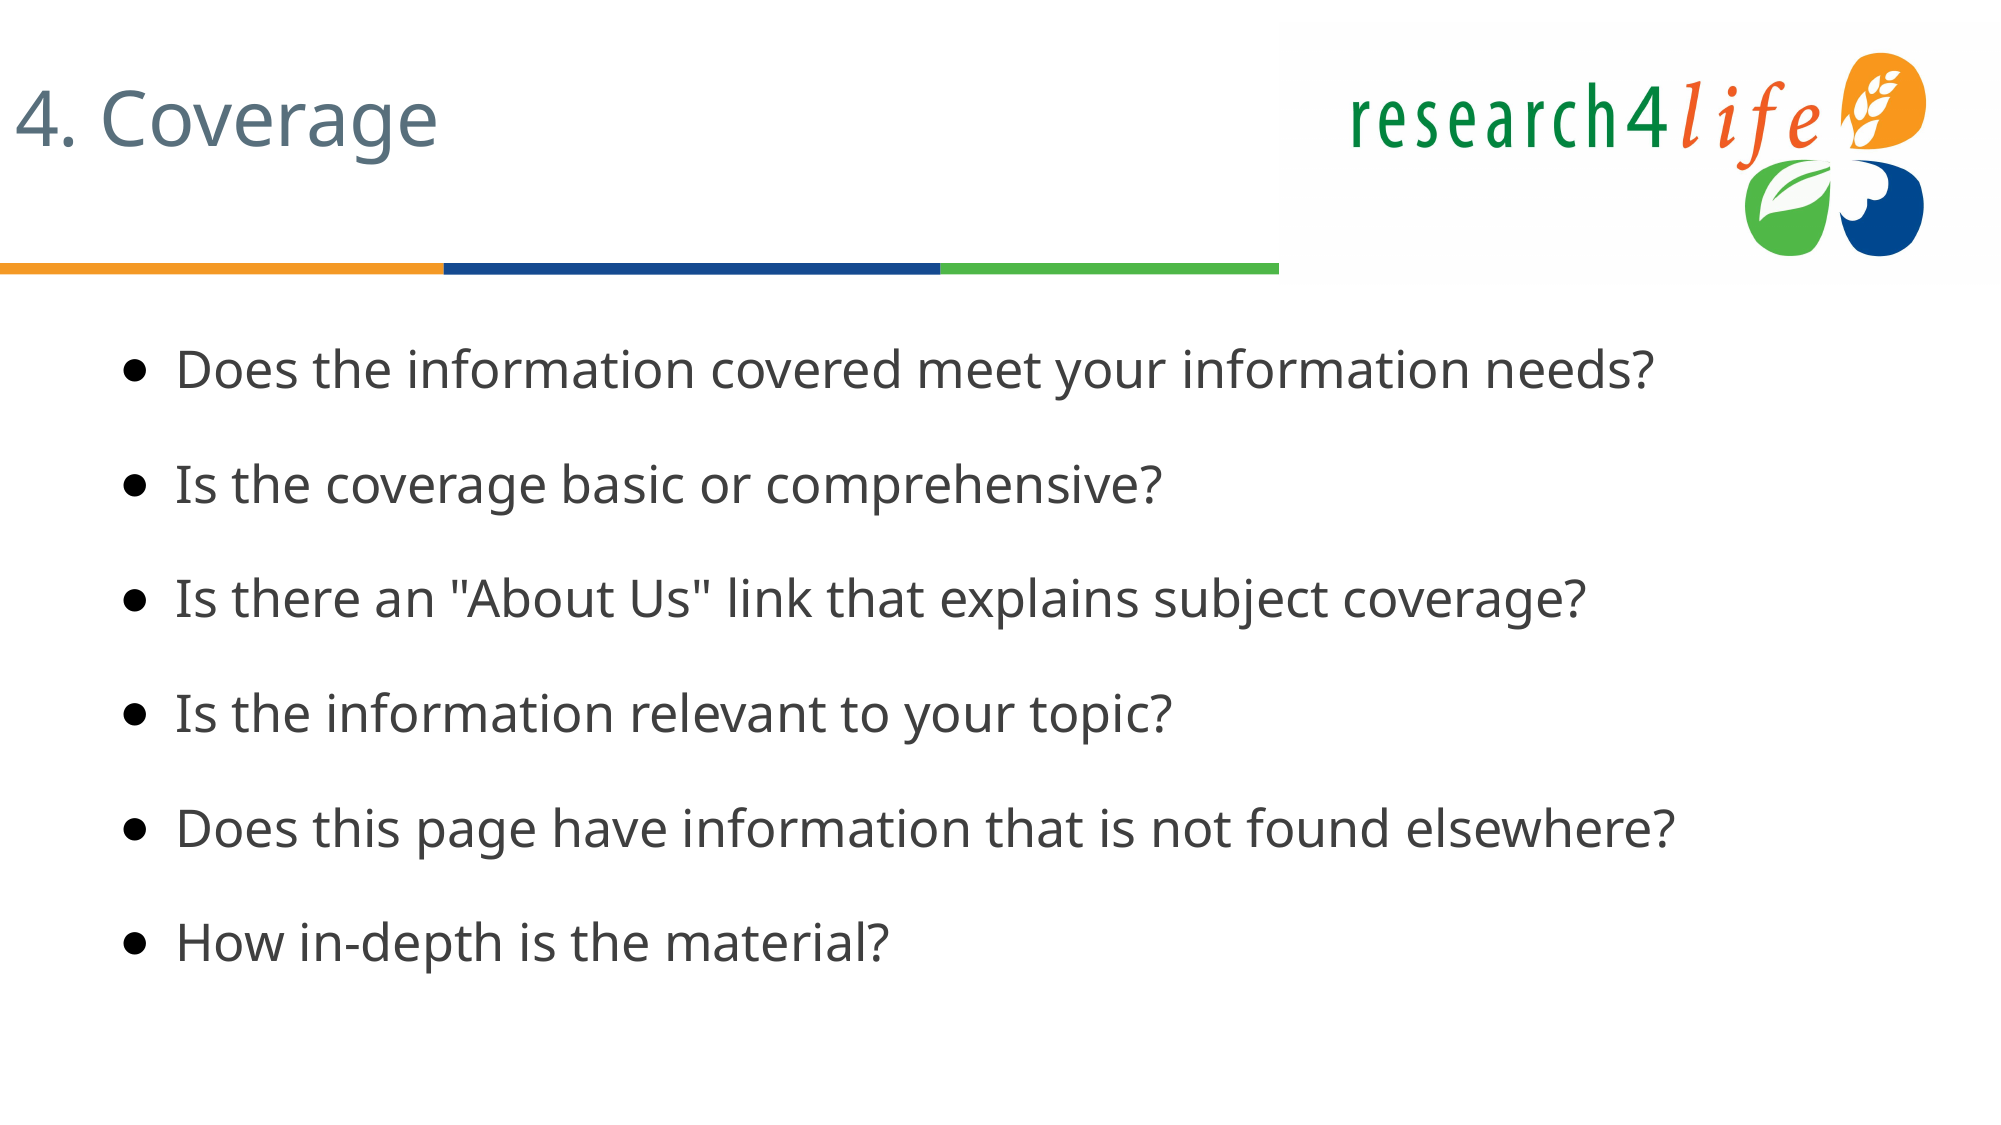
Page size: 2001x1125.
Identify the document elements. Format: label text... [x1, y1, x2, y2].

title 4. Coverage [0, 72, 1312, 250]
list Does the information covered meet your information needs? Is the coverage basic or comprehensive? Is there an "About Us" link that explains subject coverage? Is the information relevant to your topic? Does this page have information that is not found elsewhere? How in-depth is the material? [83, 298, 1855, 974]
picture [1279, 22, 2000, 285]
